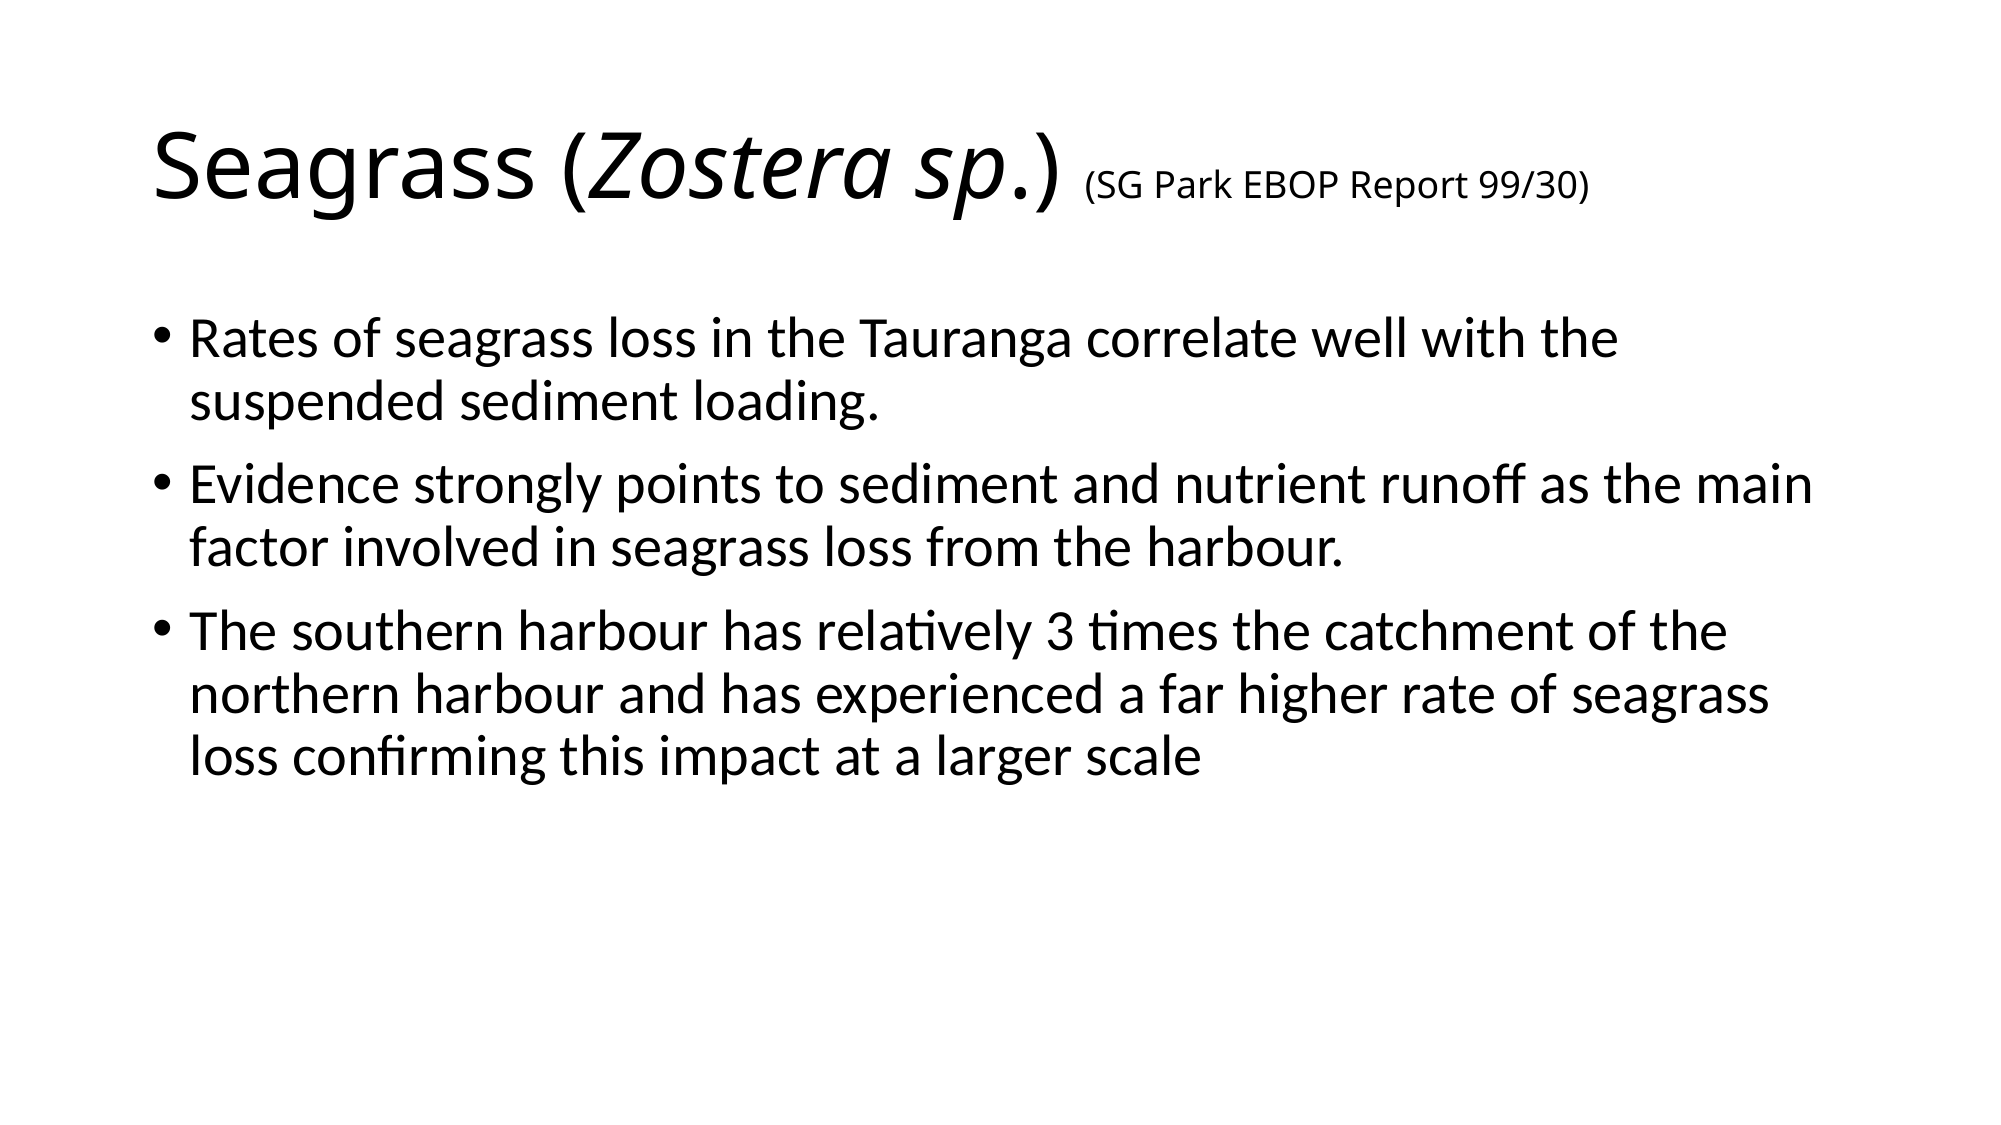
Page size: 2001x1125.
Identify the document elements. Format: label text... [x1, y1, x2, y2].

list Rates of seagrass loss in the Tauranga correlate well with the suspended sediment loading. Evidence strongly points to sediment and nutrient runoff as the main factor involved in seagrass loss from the harbour. The southern harbour has relatively 3 times the catchment of the northern harbour and has experienced a far higher rate of seagrass loss confirming this impact at a larger scale [137, 299, 1863, 1014]
title Seagrass (Zostera sp.) (SG Park EBOP Report 99/30) [137, 59, 1863, 278]
